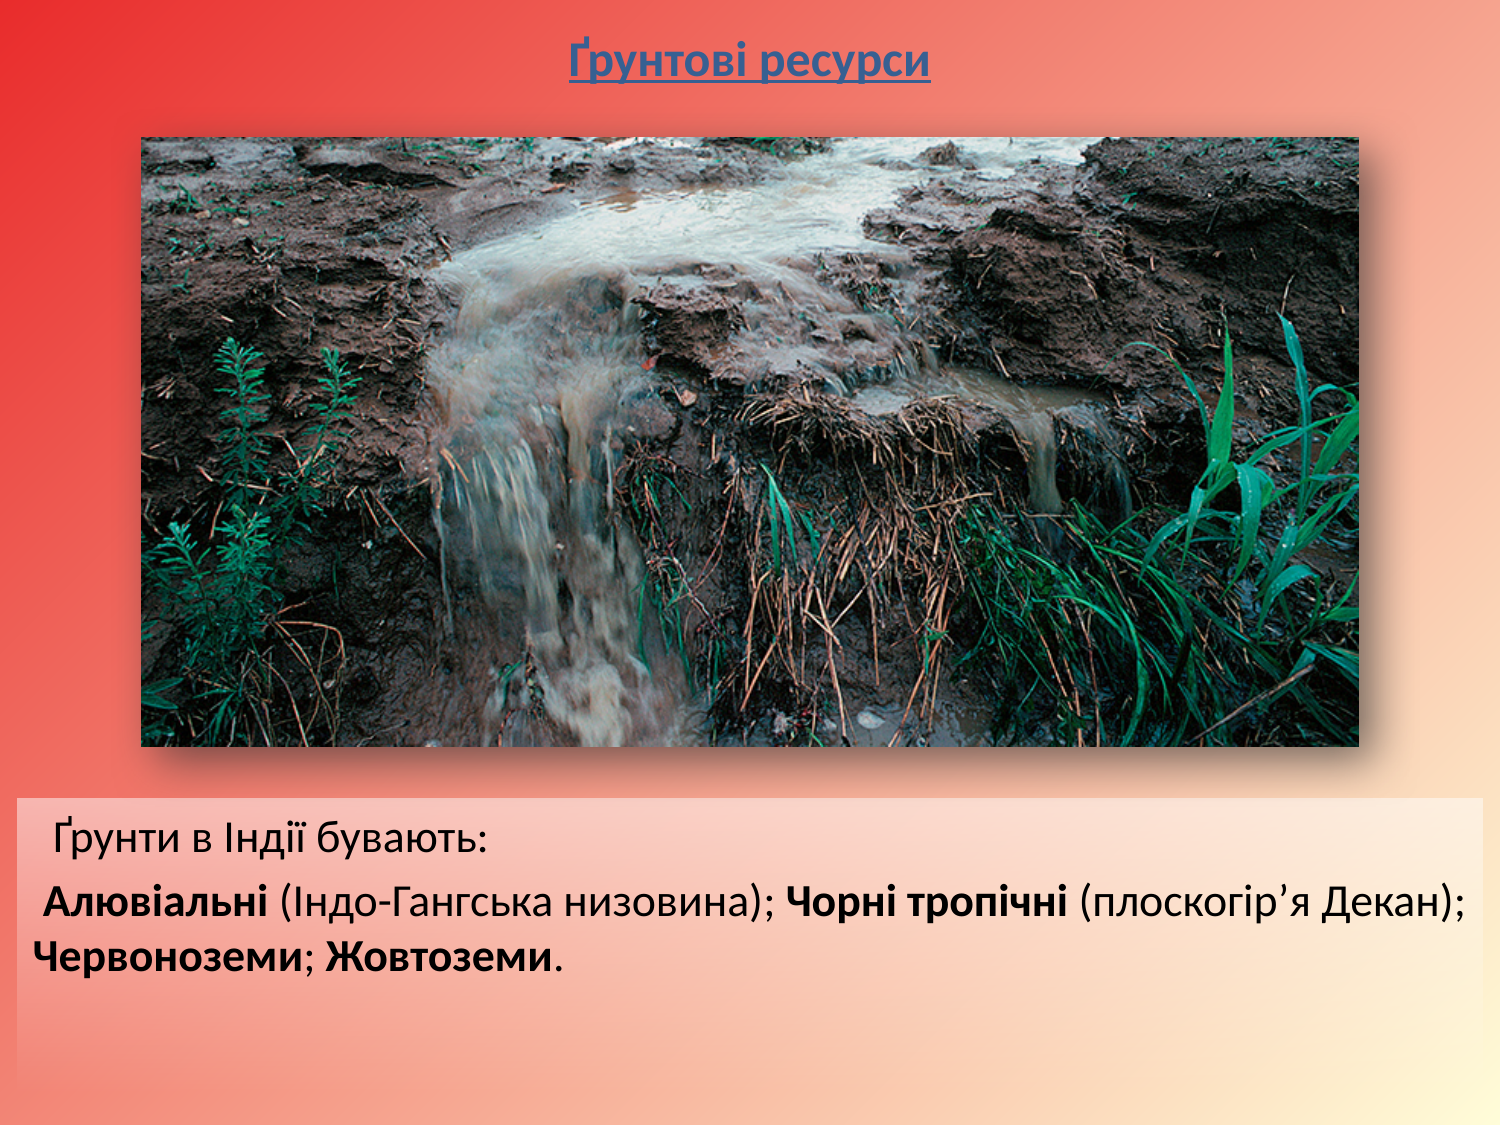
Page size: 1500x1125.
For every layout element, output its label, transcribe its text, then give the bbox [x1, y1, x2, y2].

list Ґрунтові ресурси [0, 19, 1500, 197]
text_box Ґрунти в Індії бувають: Алювіальні (Індо-Гангська низовина); Чорні тропічні (плоскогір’я Декан); Червоноземи; Жовтоземи. [17, 798, 1483, 1094]
picture [140, 136, 1360, 747]
